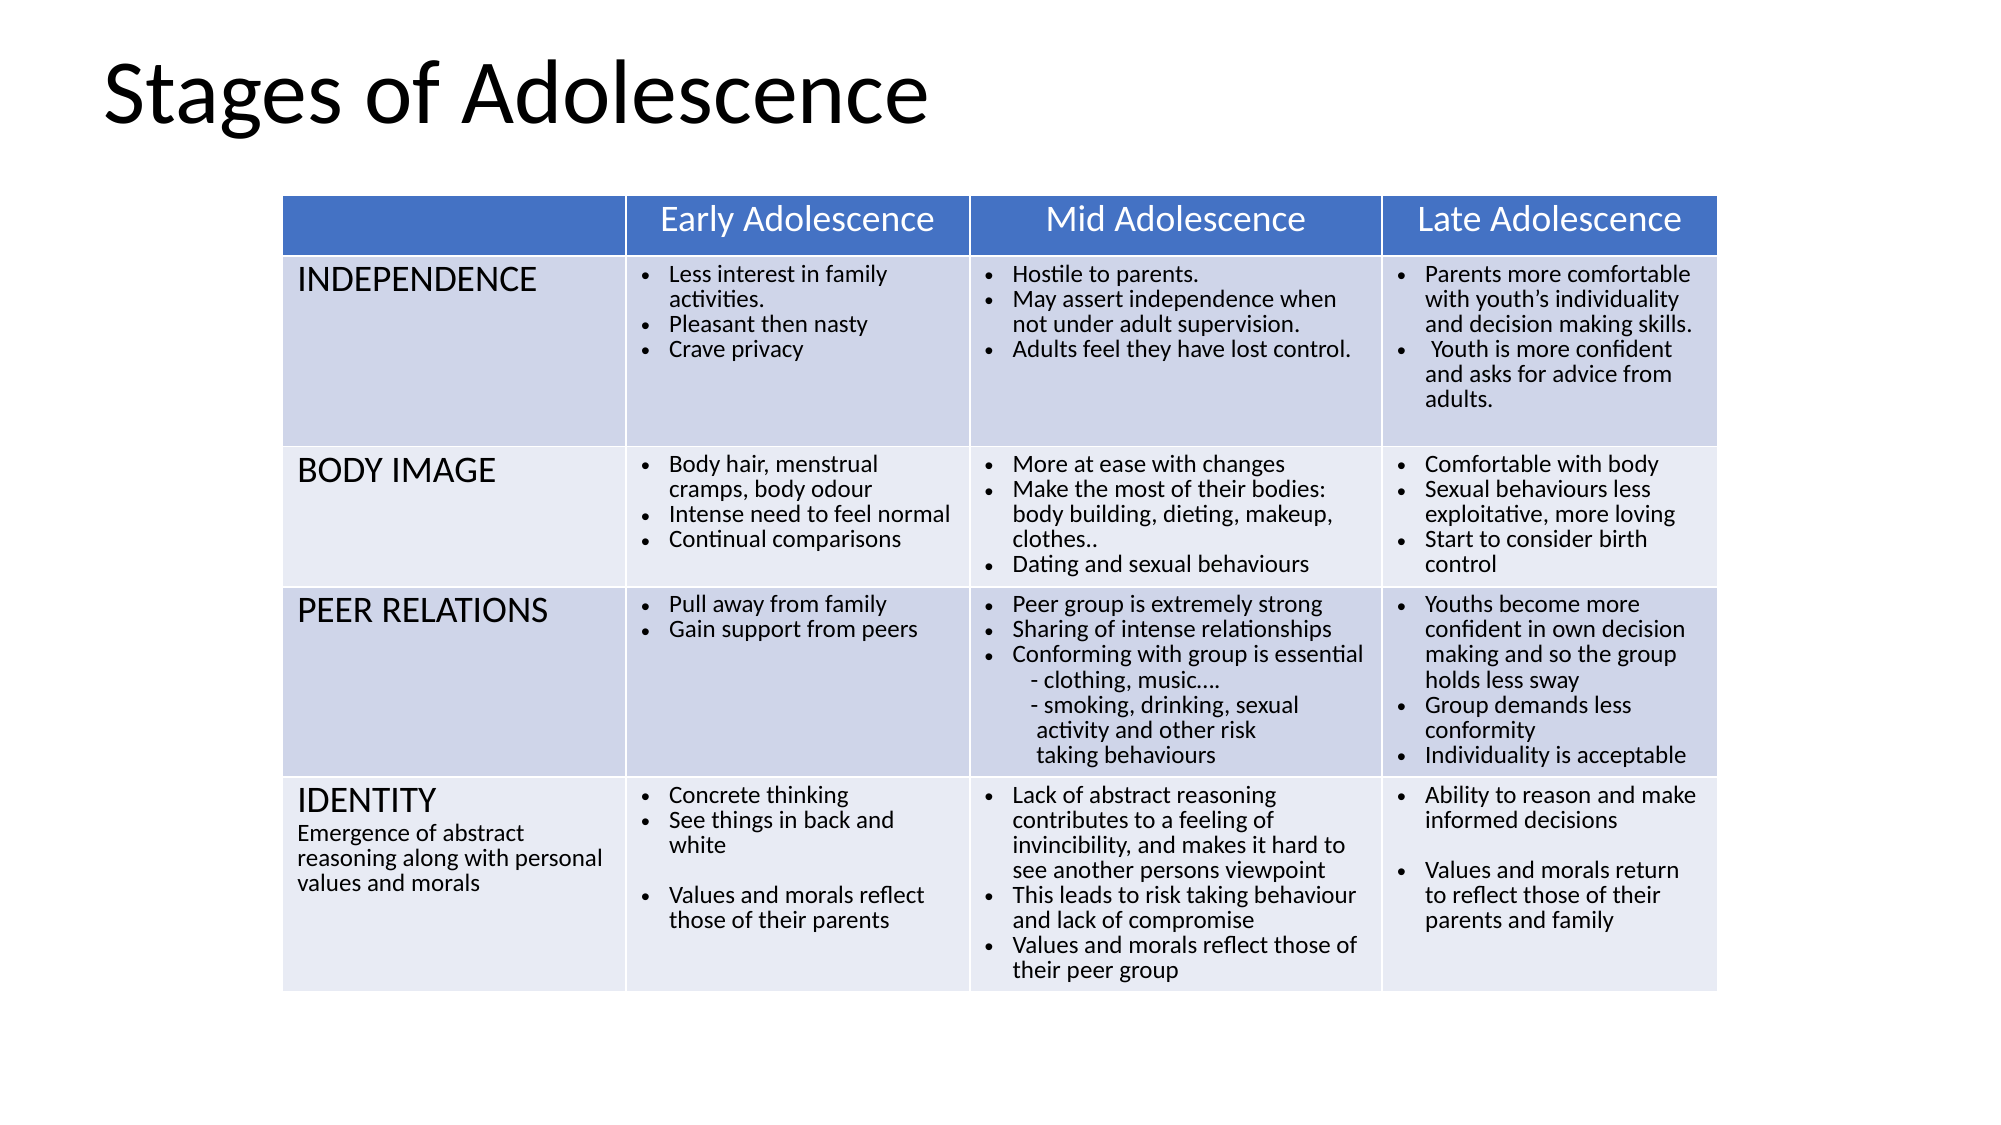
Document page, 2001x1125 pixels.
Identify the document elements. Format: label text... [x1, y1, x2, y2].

text_box Stages of Adolescence [88, 24, 947, 150]
table_cell Comfortable with body Sexual behaviours less exploitative, more loving Start to consider birth control [1383, 447, 1717, 586]
table_cell Less interest in family activities. Pleasant then nasty Crave privacy [627, 257, 969, 446]
table_cell Youths become more confident in own decision making and so the group holds less sway Group demands less conformity Individuality is acceptable [1383, 588, 1717, 776]
table_cell BODY IMAGE [283, 447, 625, 586]
table_header Late Adolescence [1383, 196, 1717, 255]
table_cell Parents more comfortable with youth’s individuality and decision making skills. Youth is more confident and asks for advice from adults. [1383, 257, 1717, 446]
table_cell IDENTITY Emergence of abstract reasoning along with personal values and morals [283, 778, 625, 991]
table_header Early Adolescence [627, 196, 969, 255]
table_cell Pull away from family Gain support from peers [627, 588, 969, 776]
table_cell Ability to reason and make informed decisions Values and morals return to reflect those of their parents and family [1383, 778, 1717, 991]
table_cell Lack of abstract reasoning contributes to a feeling of invincibility, and makes it hard to see another persons viewpoint This leads to risk taking behaviour and lack of compromise Values and morals reflect those of their peer group [971, 778, 1381, 991]
table_cell Peer group is extremely strong Sharing of intense relationships Conforming with group is essential - clothing, music…. - smoking, drinking, sexual activity and other risk taking behaviours [971, 588, 1381, 776]
table_cell Body hair, menstrual cramps, body odour Intense need to feel normal Continual comparisons [627, 447, 969, 586]
table_cell Hostile to parents. May assert independence when not under adult supervision. Adults feel they have lost control. [971, 257, 1381, 446]
table_cell PEER RELATIONS [283, 588, 625, 776]
table_cell Concrete thinking See things in back and white Values and morals reflect those of their parents [627, 778, 969, 991]
table_cell More at ease with changes Make the most of their bodies: body building, dieting, makeup, clothes.. Dating and sexual behaviours [971, 447, 1381, 586]
table_cell INDEPENDENCE [283, 257, 625, 446]
table_header Mid Adolescence [971, 196, 1381, 255]
table_header [283, 196, 625, 255]
